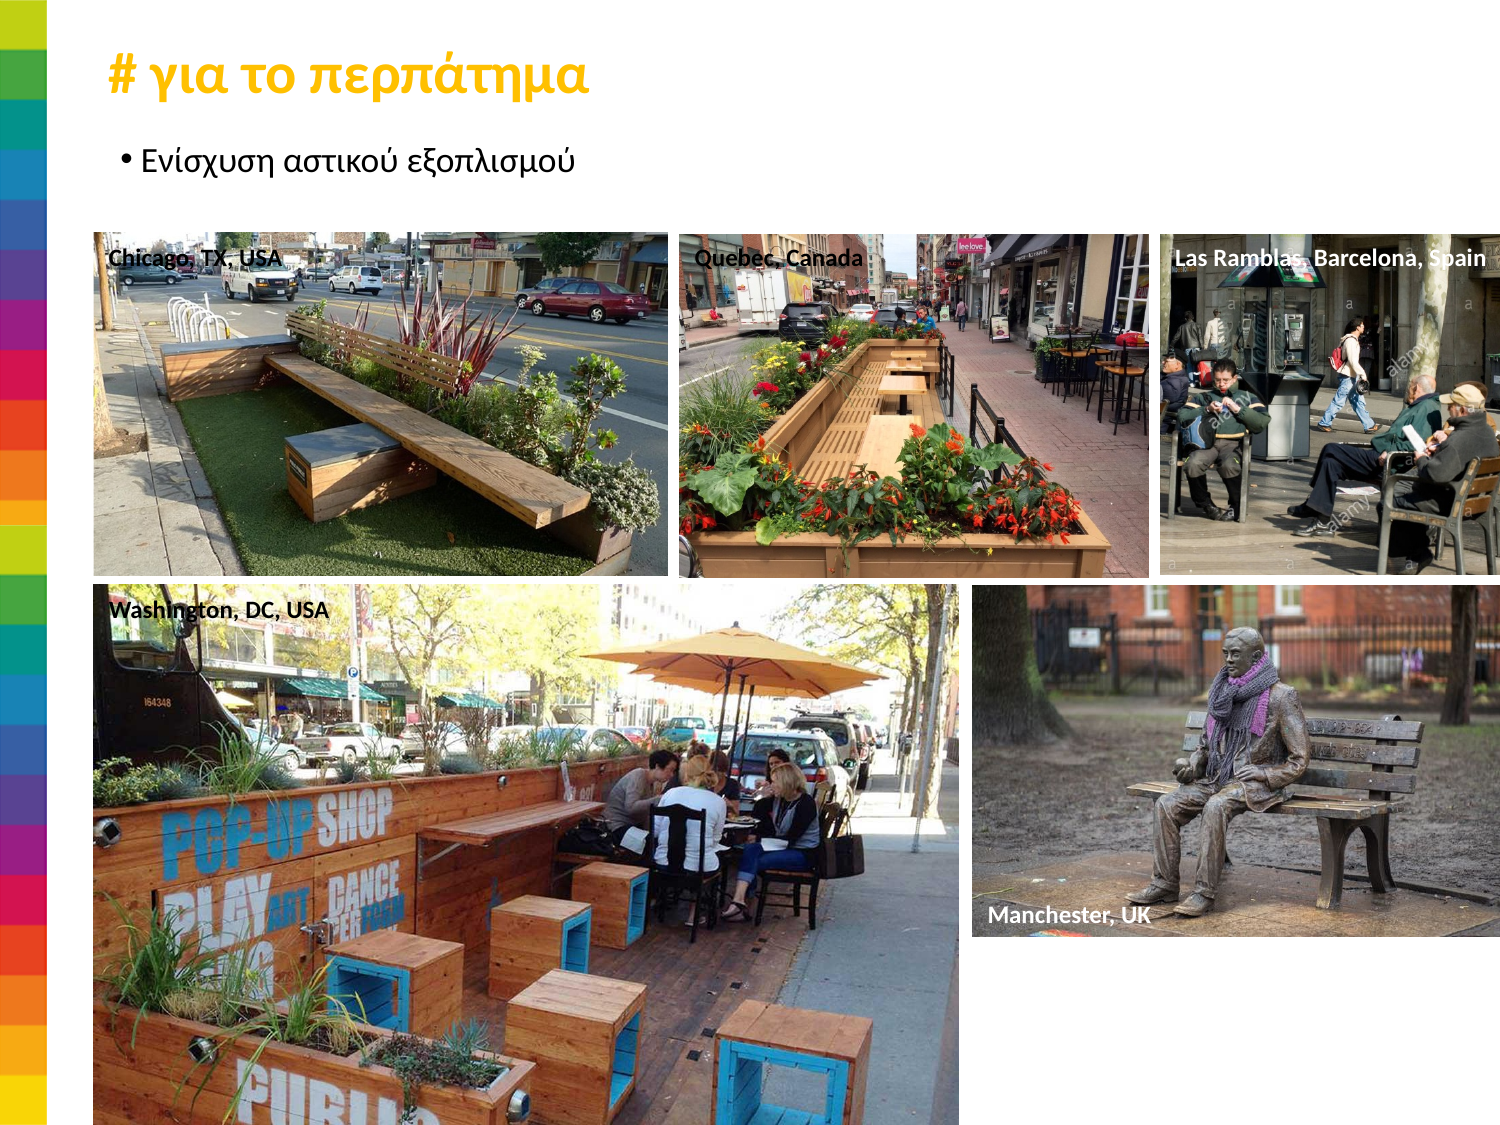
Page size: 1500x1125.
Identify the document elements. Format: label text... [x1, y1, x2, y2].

picture [0, 0, 959, 1125]
text_box # για το περπάτημα [93, 27, 1454, 113]
picture [679, 234, 1149, 578]
text_box Ενίσχυση αστικού εξοπλισμού [105, 129, 1453, 188]
picture [972, 585, 1500, 937]
picture [1159, 234, 1500, 575]
